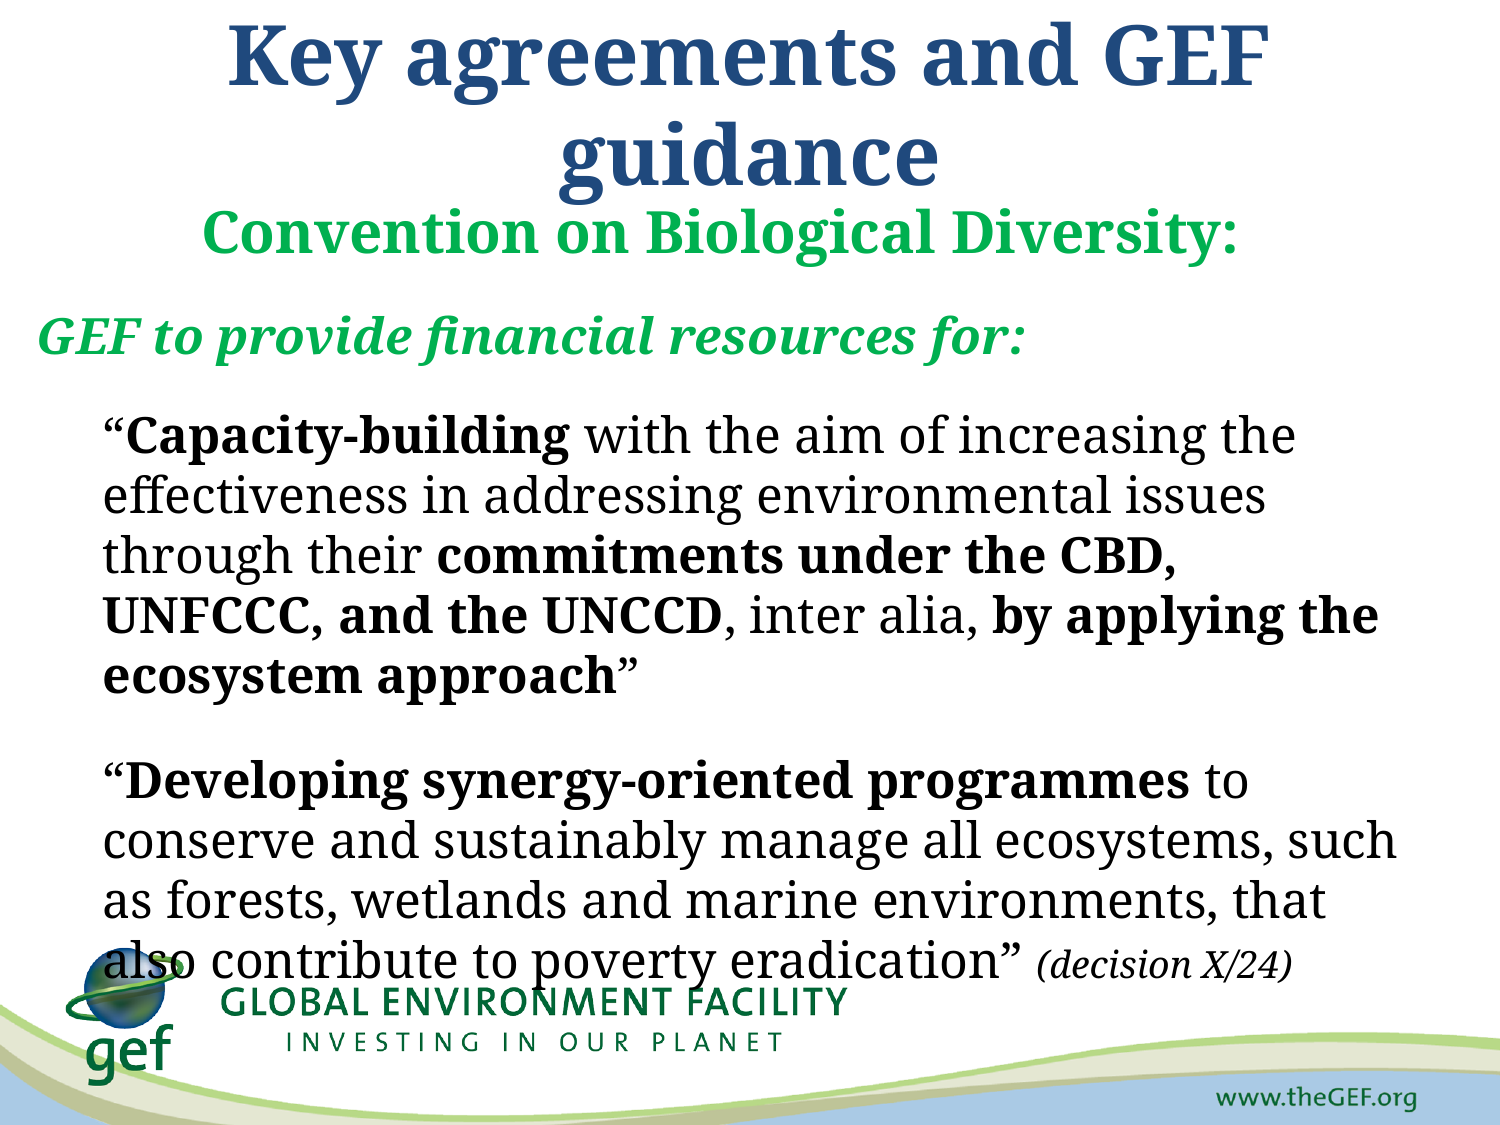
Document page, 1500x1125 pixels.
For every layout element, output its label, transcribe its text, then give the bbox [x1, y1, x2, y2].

list Convention on Biological Diversity: GEF to provide financial resources for: “Capacity-building with the aim of increasing the effectiveness in addressing environmental issues through their commitments under the CBD, UNFCCC, and the UNCCD, inter alia, by applying the ecosystem approach” “Developing synergy-oriented programmes to conserve and sustainably manage all ecosystems, such as forests, wetlands and marine environments, that also contribute to poverty eradication” (decision X/24) [12, 187, 1429, 963]
picture [0, 920, 1500, 1125]
title Key agreements and GEF guidance [74, 37, 1426, 168]
